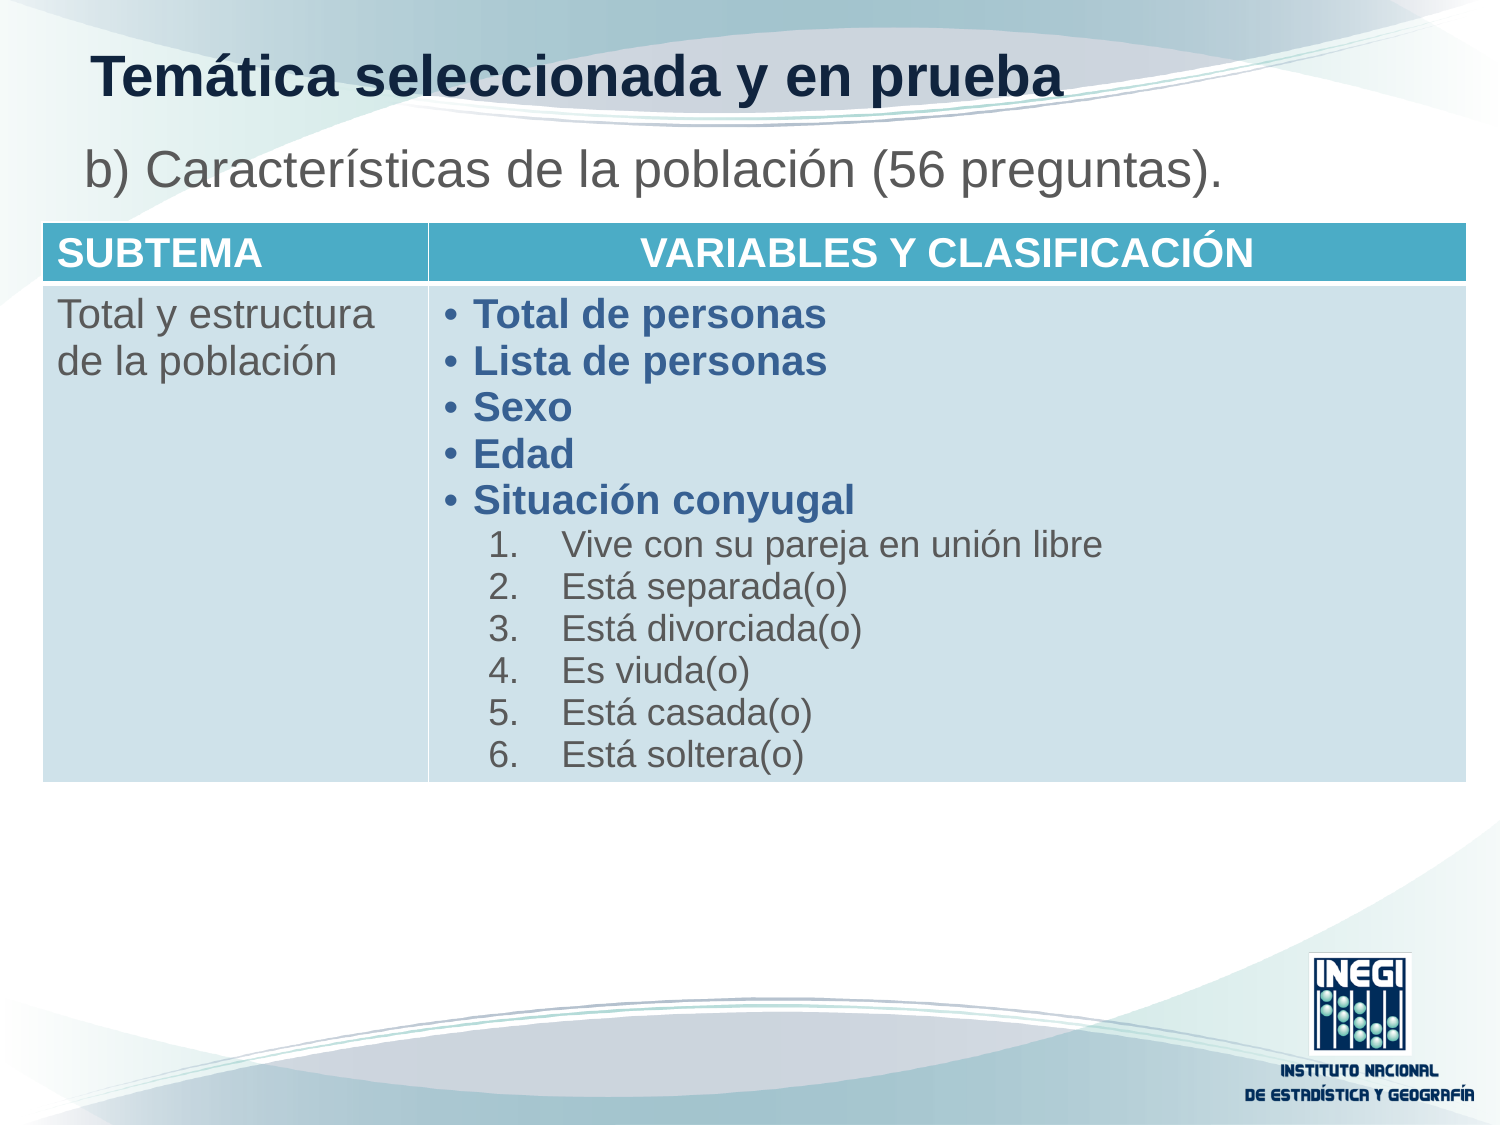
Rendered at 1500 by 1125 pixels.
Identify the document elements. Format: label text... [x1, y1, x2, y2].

picture [0, 0, 1500, 1125]
table_cell Total de personas Lista de personas Sexo Edad Situación conyugal 1. Vive con su pareja en unión libre 2. Está separada(o) 3. Está divorciada(o) 4. Es viuda(o) 5. Está casada(o) 6. Está soltera(o) [429, 286, 1466, 782]
title Temática seleccionada y en prueba [75, 30, 1425, 102]
table_header VARIABLES Y CLASIFICACIÓN [429, 223, 1466, 281]
table_header SUBTEMA [43, 223, 428, 281]
table_cell Total y estructura de la población [43, 286, 428, 782]
text_box b) Características de la población (56 preguntas). [69, 128, 1431, 206]
